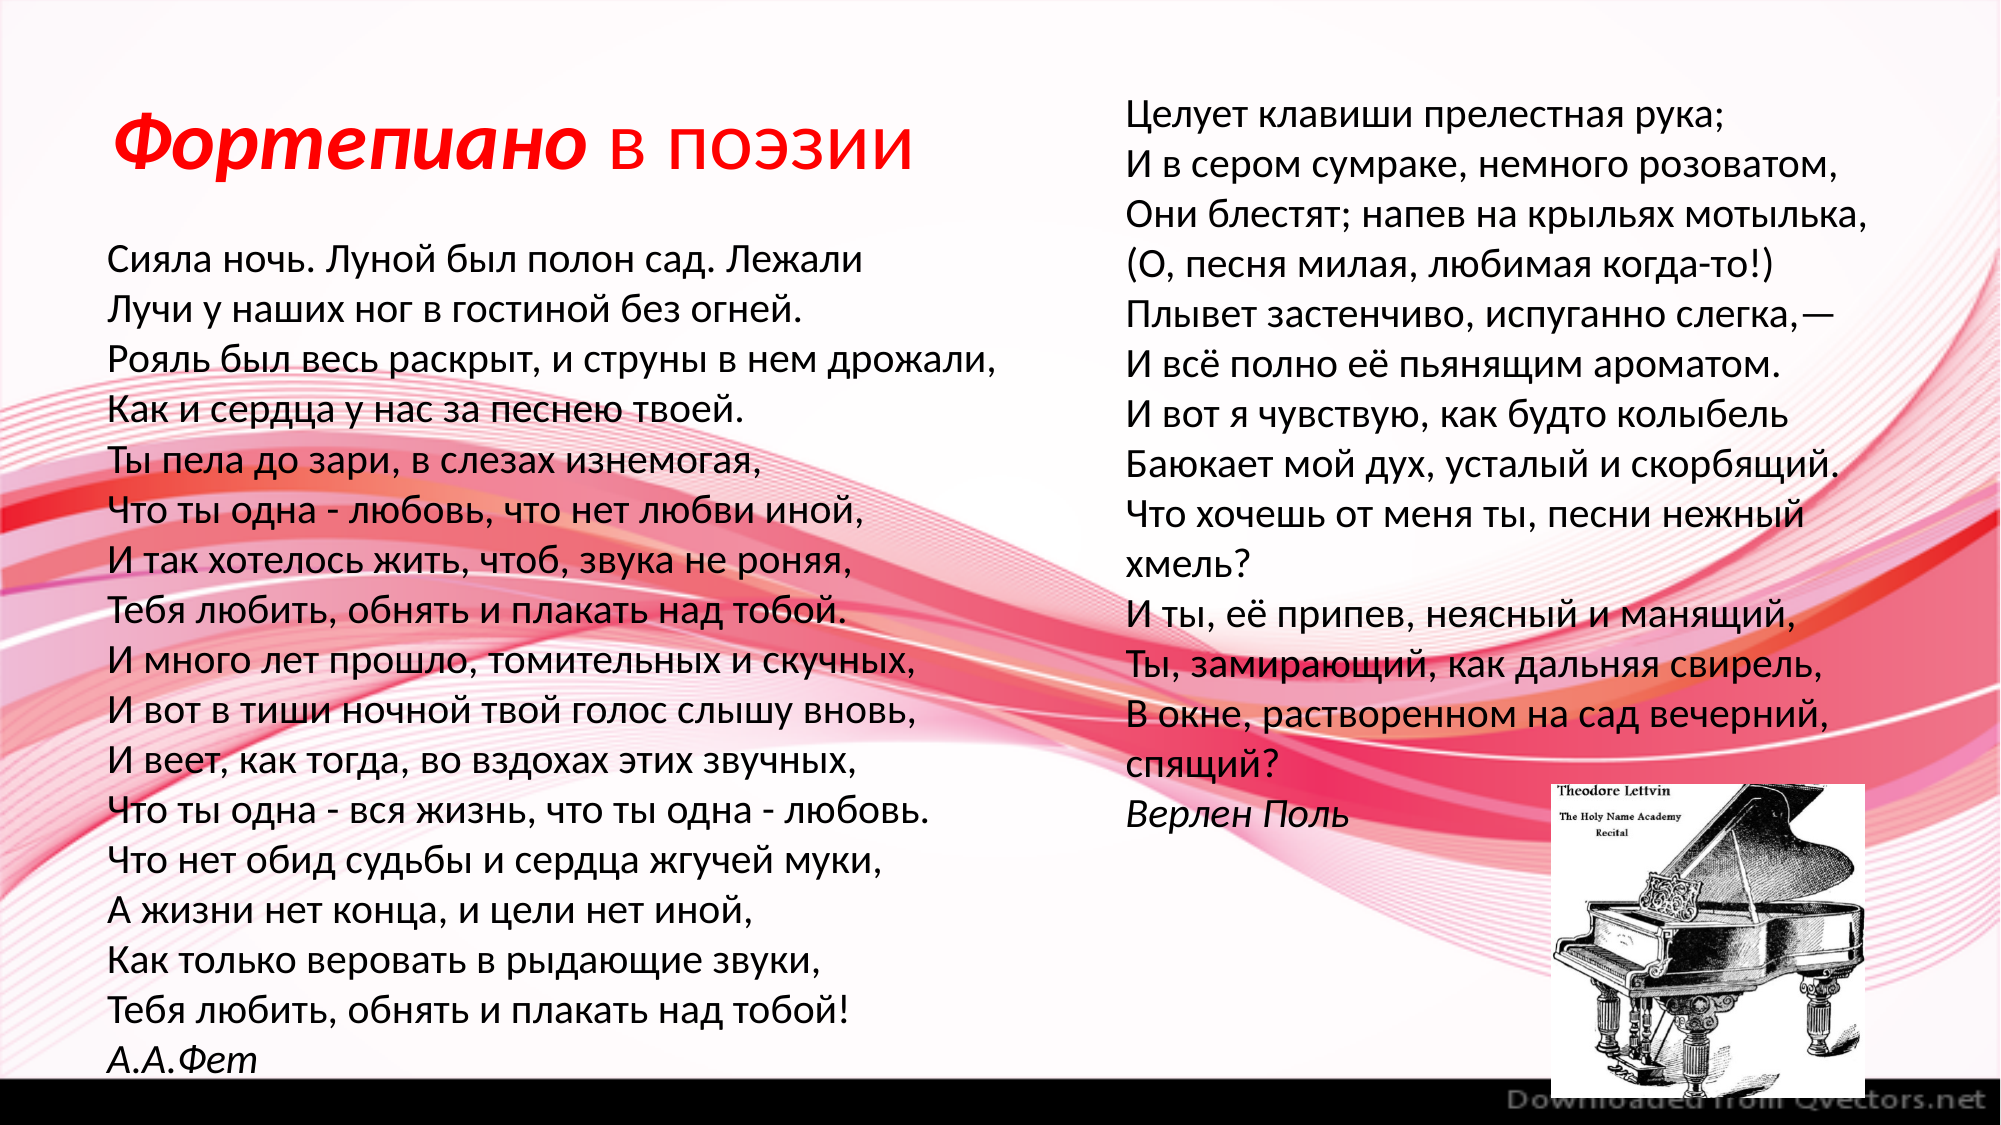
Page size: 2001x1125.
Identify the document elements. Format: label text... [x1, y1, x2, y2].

text_box Фортепиано в поэзии [96, 78, 931, 194]
text_box Целует клавиши прелестная рука; И в сером сумраке, немного розоватом, Они блестят; напев на крыльях мотылька, (О, песня милая, любимая когда-то!) Плывет застенчиво, испуганно слегка,— И всё полно её пьянящим ароматом. И вот я чувствую, как будто колыбель Баюкает мой дух, усталый и скорбящий. Что хочешь от меня ты, песни нежный хмель? И ты, её припев, неясный и манящий, Ты, замирающий, как дальняя свирель, В окне, растворенном на сад вечерний, спящий? Верлен Поль [1110, 78, 1937, 844]
picture [0, 0, 2001, 1125]
text_box Сияла ночь. Луной был полон сад. Лежали Лучи у наших ног в гостиной без огней. Рояль был весь раскрыт, и струны в нем дрожали, Как и сердца у нас за песнею твоей. Ты пела до зари, в слезах изнемогая, Что ты одна - любовь, что нет любви иной, И так хотелось жить, чтоб, звука не роняя, Тебя любить, обнять и плакать над тобой. И много лет прошло, томительных и скучных, И вот в тиши ночной твой голос слышу вновь, И веет, как тогда, во вздохах этих звучных, Что ты одна - вся жизнь, что ты одна - любовь. Что нет обид судьбы и сердца жгучей муки, А жизни нет конца, и цели нет иной, Как только веровать в рыдающие звуки, Тебя любить, обнять и плакать над тобой! А.А.Фет [92, 223, 1173, 1089]
